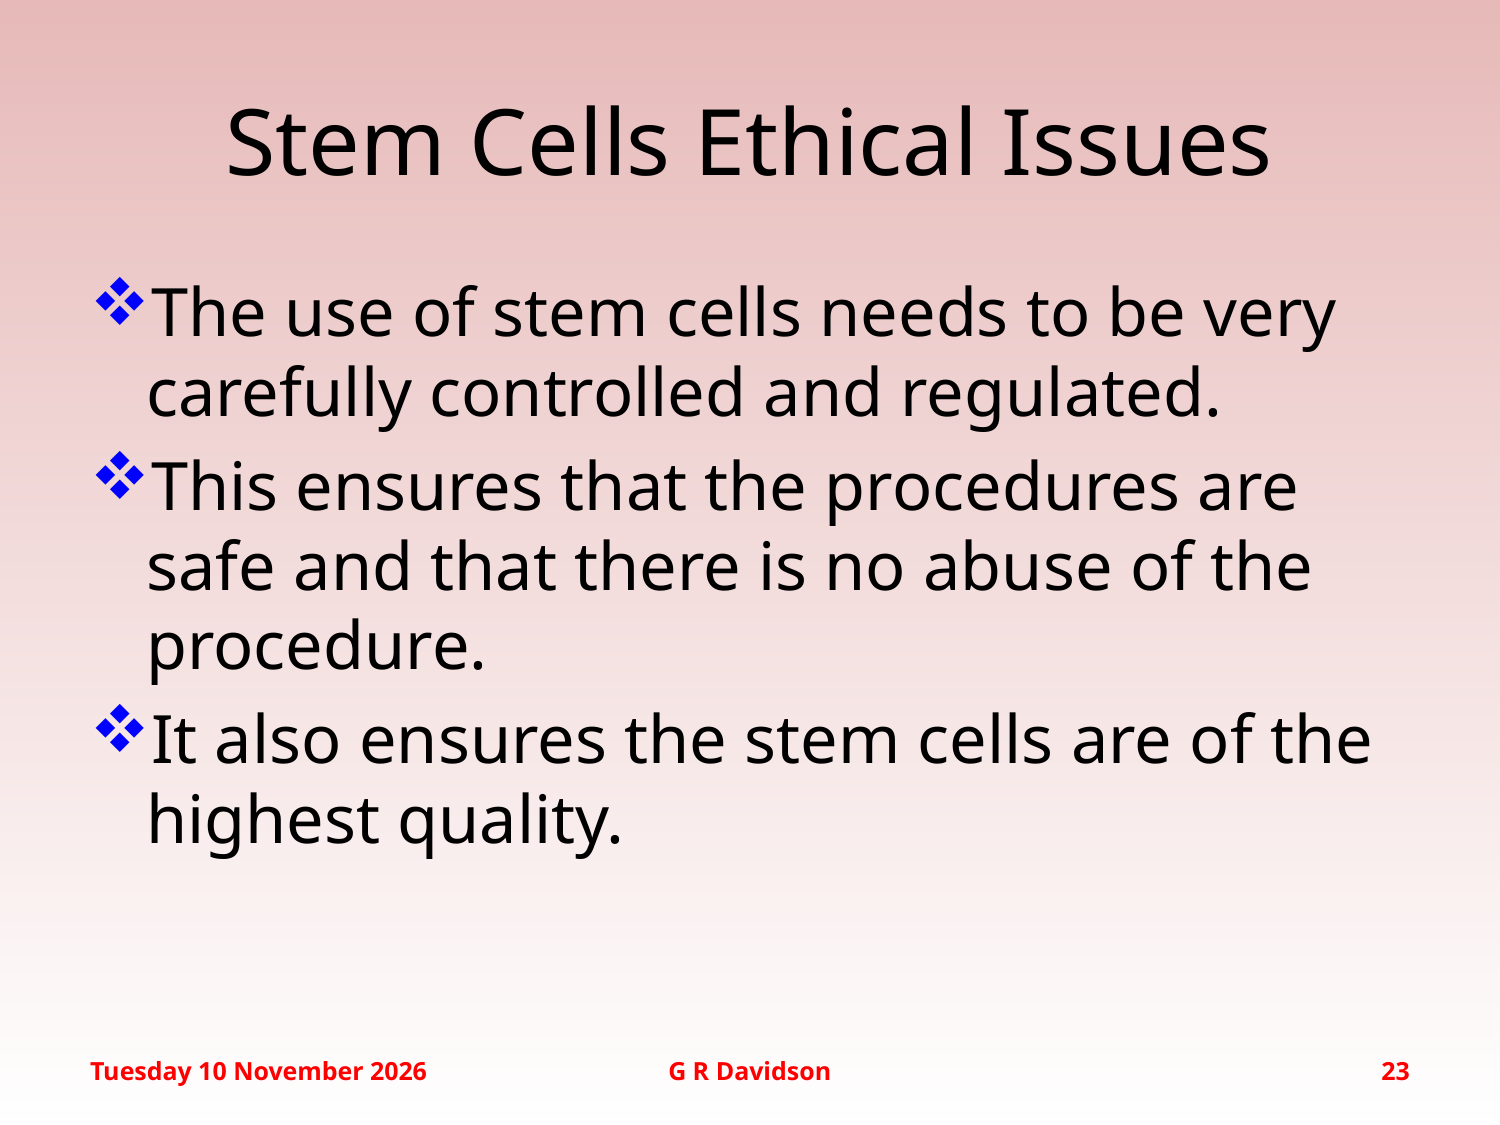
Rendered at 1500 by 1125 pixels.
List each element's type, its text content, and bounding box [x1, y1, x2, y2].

footer G R Davidson [512, 1042, 988, 1103]
slide_number 23 [1074, 1042, 1425, 1103]
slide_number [75, 1042, 512, 1103]
title Stem Cells Ethical Issues [75, 45, 1425, 233]
list The use of stem cells needs to be very carefully controlled and regulated. This ensures that the procedures are safe and that there is no abuse of the procedure. It also ensures the stem cells are of the highest quality. [75, 262, 1425, 1005]
